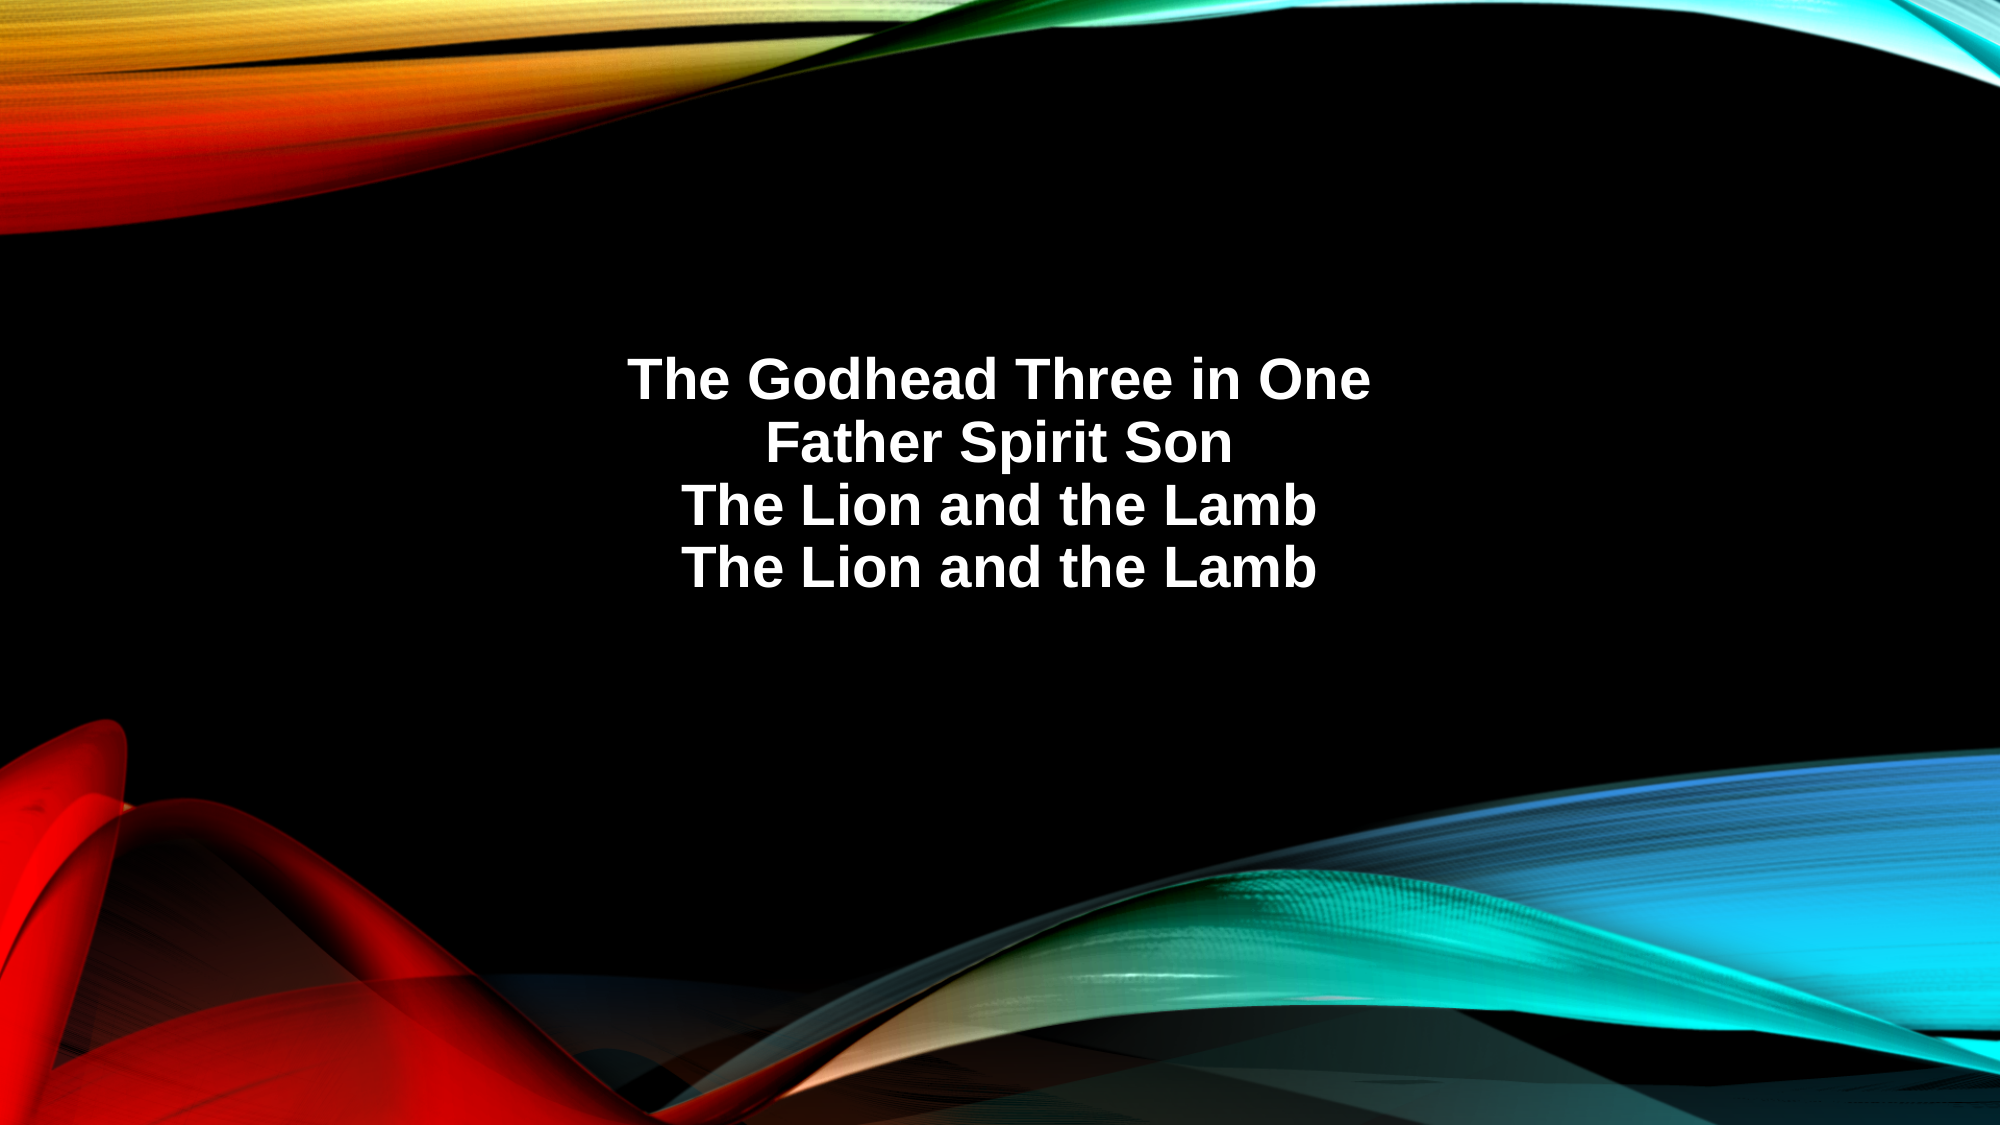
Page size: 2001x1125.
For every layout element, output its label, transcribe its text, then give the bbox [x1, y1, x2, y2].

subtitle The Godhead Three in One Father Spirit Son The Lion and the Lamb The Lion and the Lamb [0, 0, 2000, 1125]
